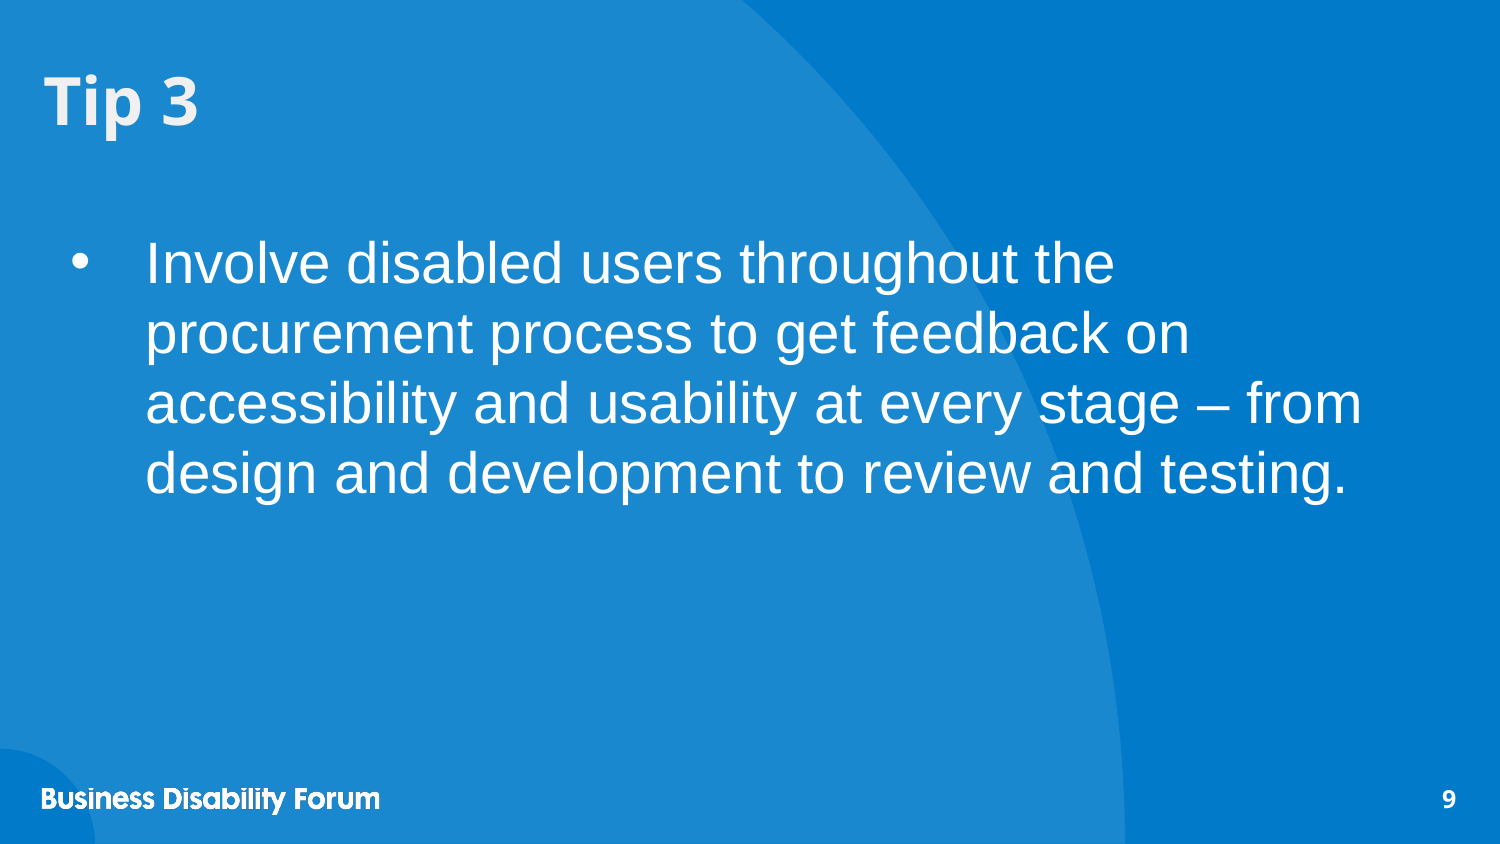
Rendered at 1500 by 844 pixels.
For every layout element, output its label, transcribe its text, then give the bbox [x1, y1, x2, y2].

title Tip 3 [43, 67, 1457, 168]
list Involve disabled users throughout the procurement process to get feedback on accessibility and usability at every stage – from design and development to review and testing. [53, 218, 1447, 759]
